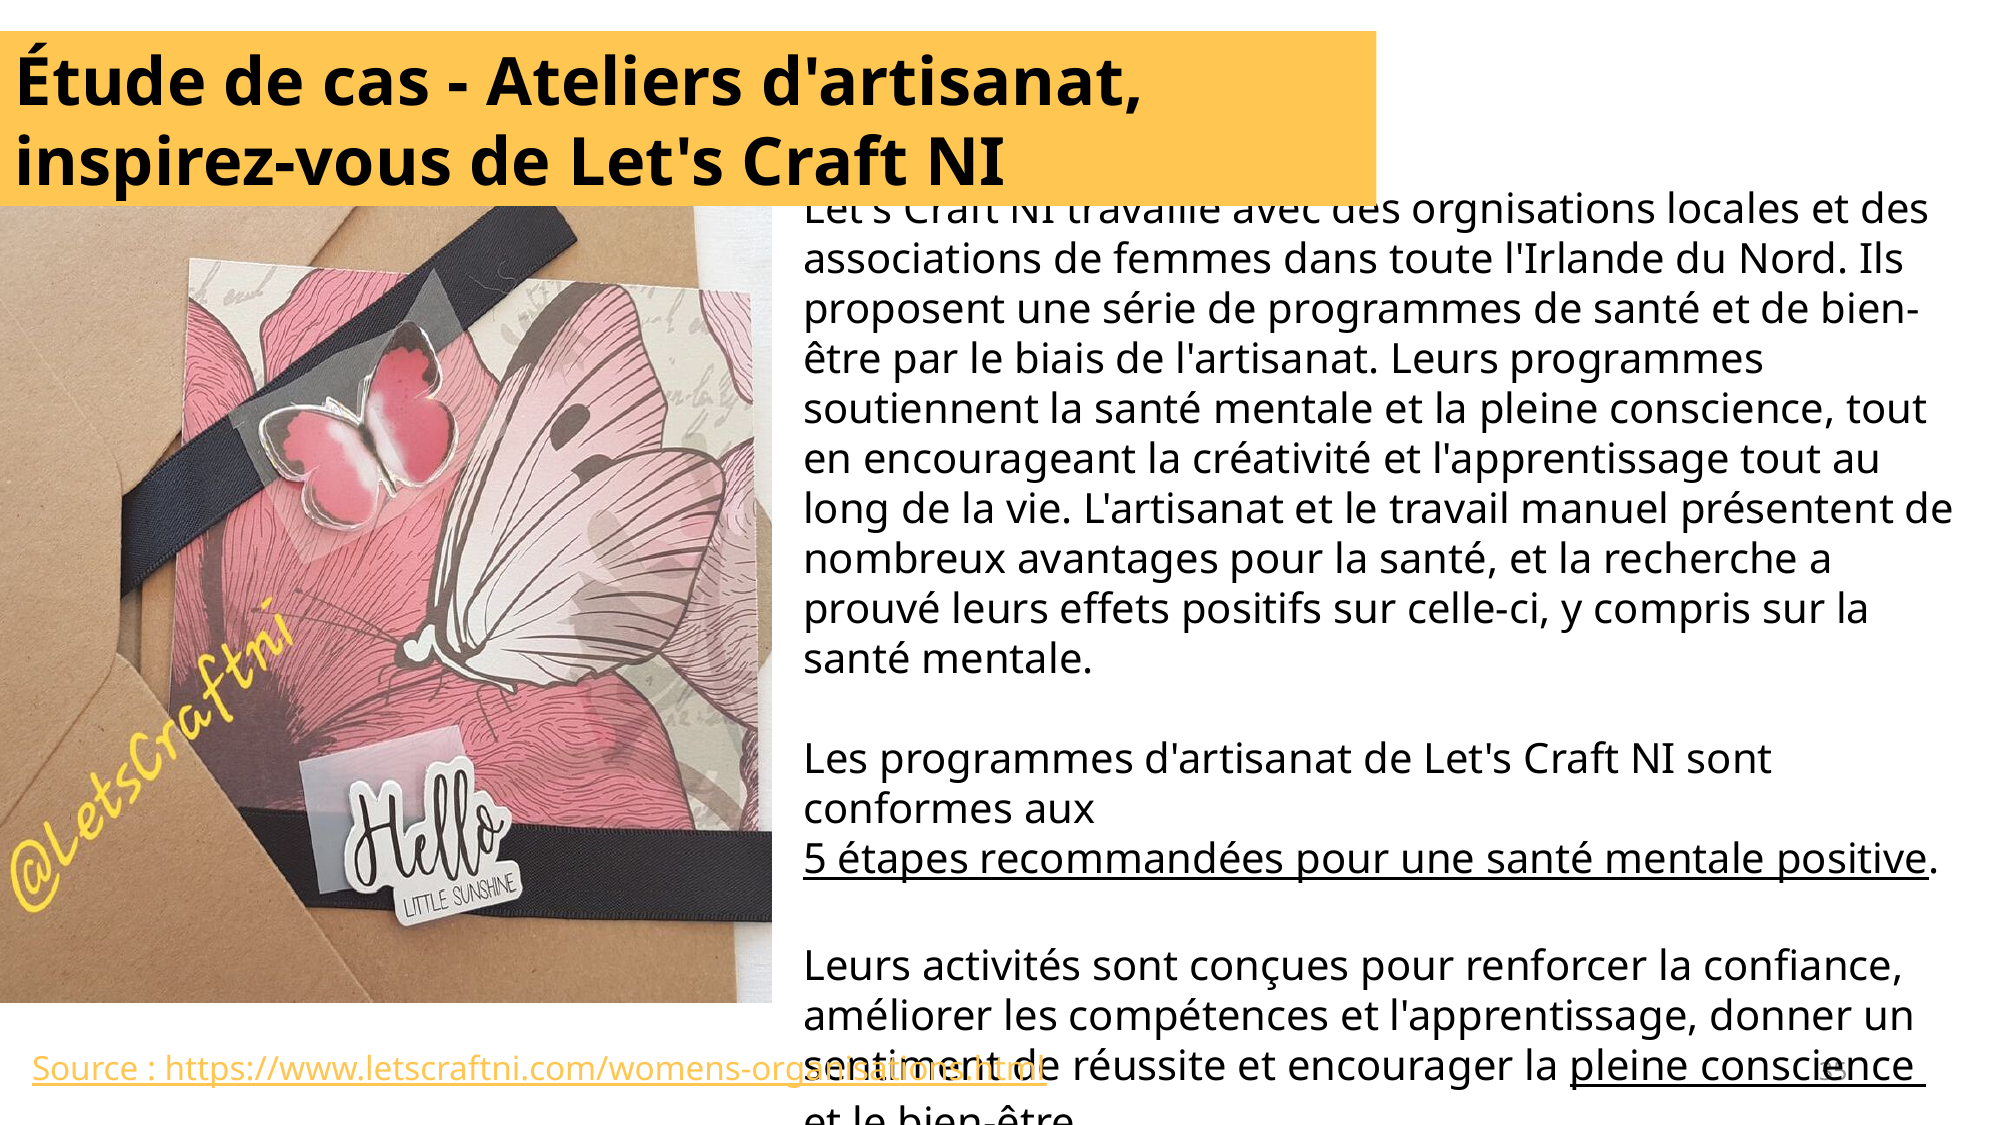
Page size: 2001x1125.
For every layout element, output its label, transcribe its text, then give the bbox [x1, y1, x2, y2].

text_box Let's Craft NI travaille avec des orgnisations locales et des associations de femmes dans toute l'Irlande du Nord. Ils proposent une série de programmes de santé et de bien-être par le biais de l'artisanat. Leurs programmes soutiennent la santé mentale et la pleine conscience, tout en encourageant la créativité et l'apprentissage tout au long de la vie. L'artisanat et le travail manuel présentent de nombreux avantages pour la santé, et la recherche a prouvé leurs effets positifs sur celle-ci, y compris sur la santé mentale. Les programmes d'artisanat de Let's Craft NI sont conformes aux 5 étapes recommandées pour une santé mentale positive. Leurs activités sont conçues pour renforcer la confiance, améliorer les compétences et l'apprentissage, donner un sentiment de réussite et encourager la pleine conscience et le bien-être. [788, 174, 1977, 1125]
text_box Étude de cas - Ateliers d'artisanat, inspirez-vous de Let's Craft NI [0, 31, 1377, 206]
picture [0, 183, 772, 1003]
text_box Source : https://www.letscraftni.com/womens-organisations.html [17, 1040, 1235, 1101]
